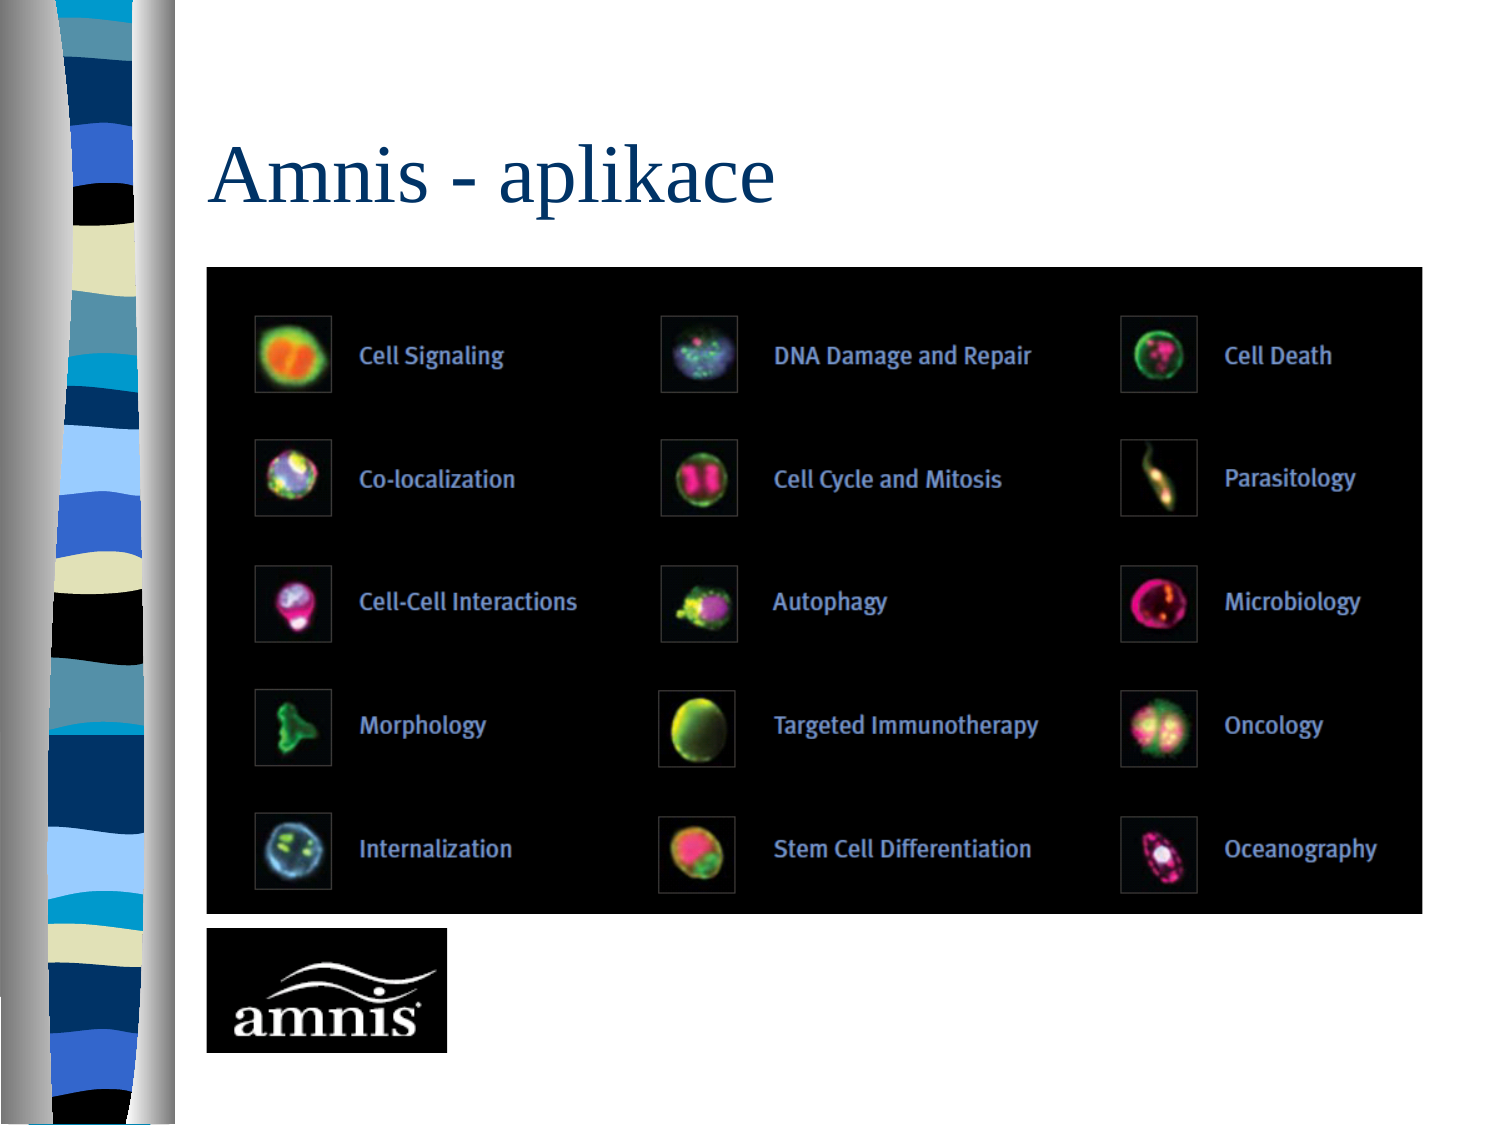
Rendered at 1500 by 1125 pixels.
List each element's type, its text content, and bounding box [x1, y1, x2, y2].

title Amnis - aplikace [192, 75, 1468, 263]
picture [206, 266, 1423, 914]
picture [206, 928, 448, 1053]
